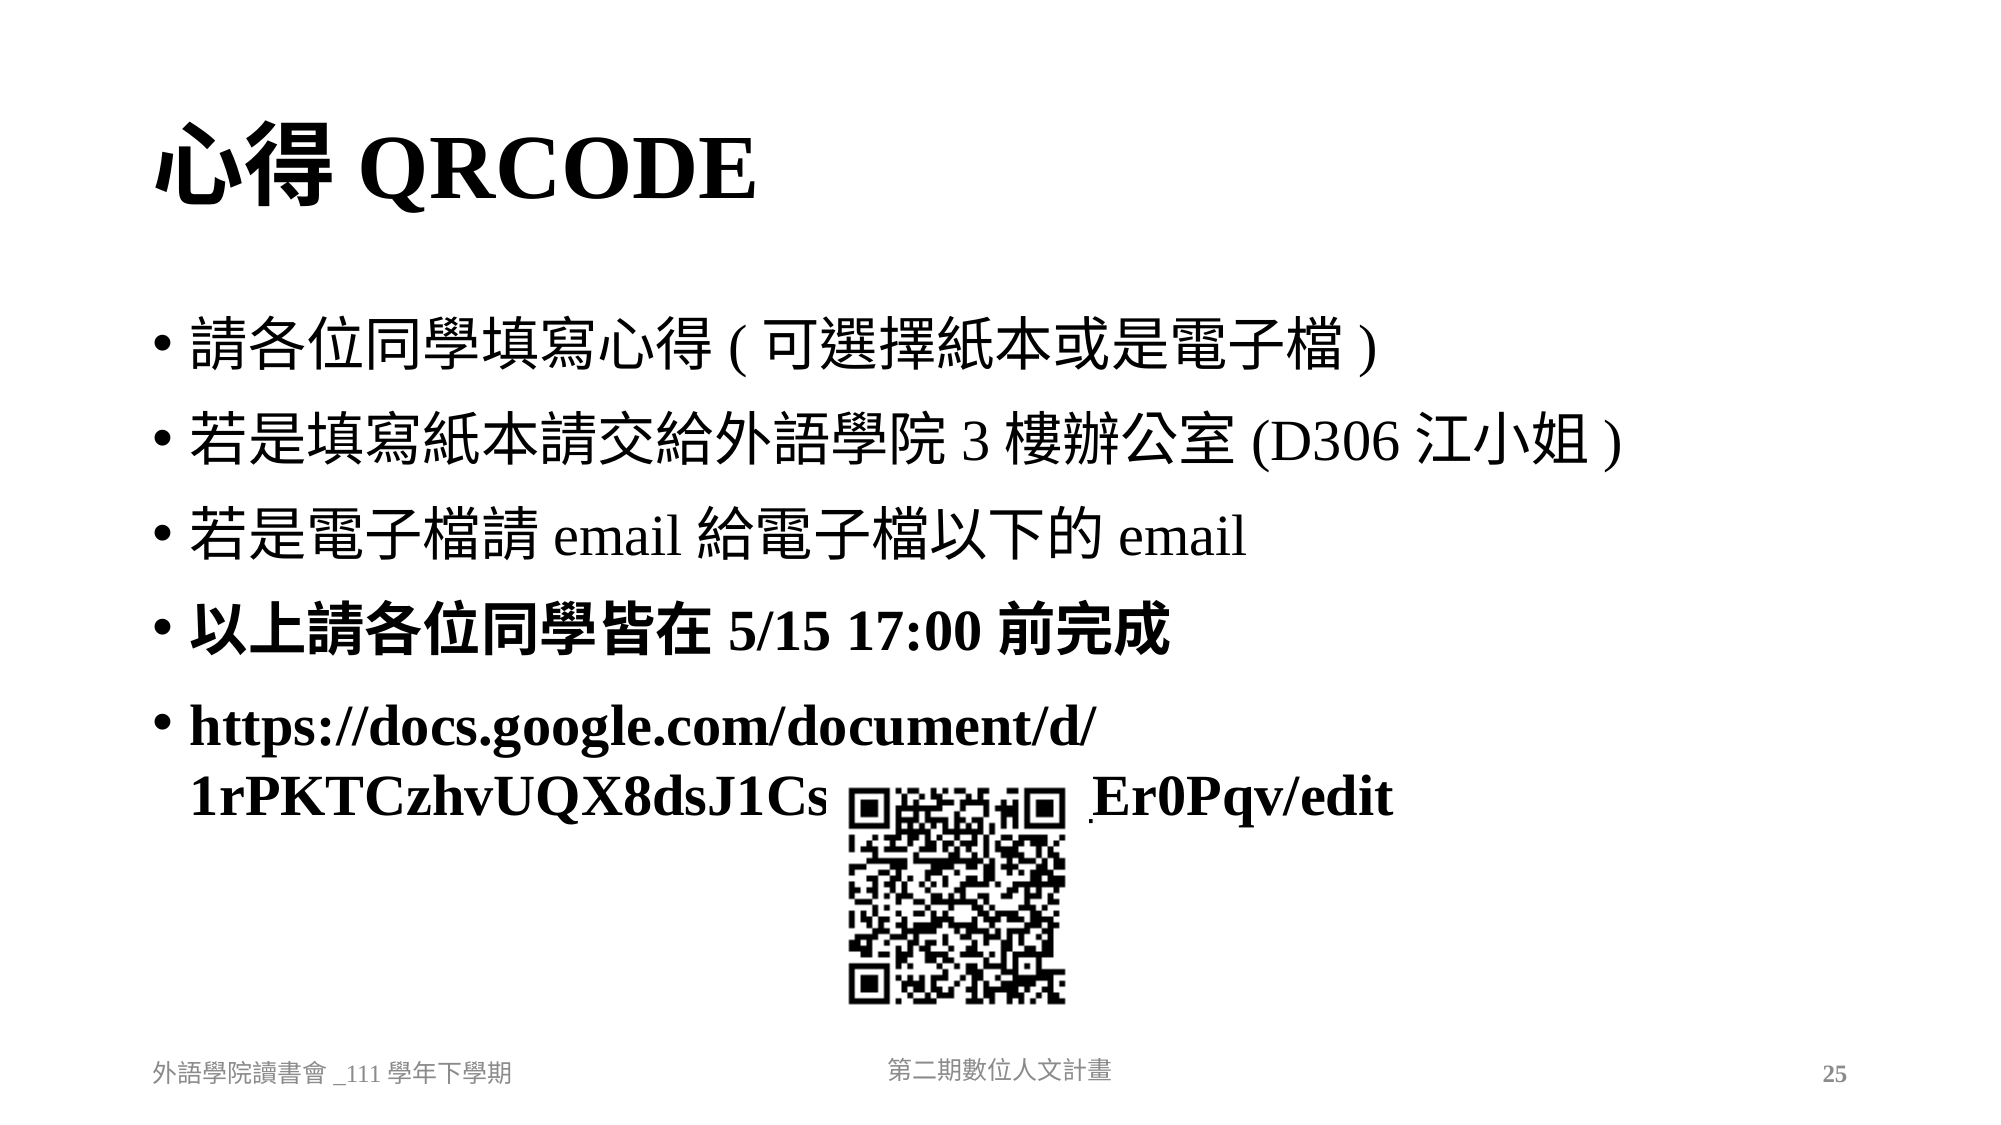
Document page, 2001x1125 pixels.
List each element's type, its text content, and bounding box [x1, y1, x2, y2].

title 心得QRCODE [137, 59, 1863, 278]
footer 第二期數位人文計畫 [662, 1042, 1338, 1103]
slide_number 25 [1412, 1042, 1863, 1103]
list 請各位同學填寫心得(可選擇紙本或是電子檔) 若是填寫紙本請交給外語學院3樓辦公室(D306江小姐) 若是電子檔請email給電子檔以下的email 以上請各位同學皆在5/15 17:00前完成 https://docs.google.com/document/d/1rPKTCzhvUQX8dsJ1CsE7xBz8R_Er0Pqv/edit [137, 299, 1863, 1014]
slide_number 外語學院讀書會_111學年下學期 [137, 1042, 588, 1103]
picture [826, 765, 1089, 1028]
